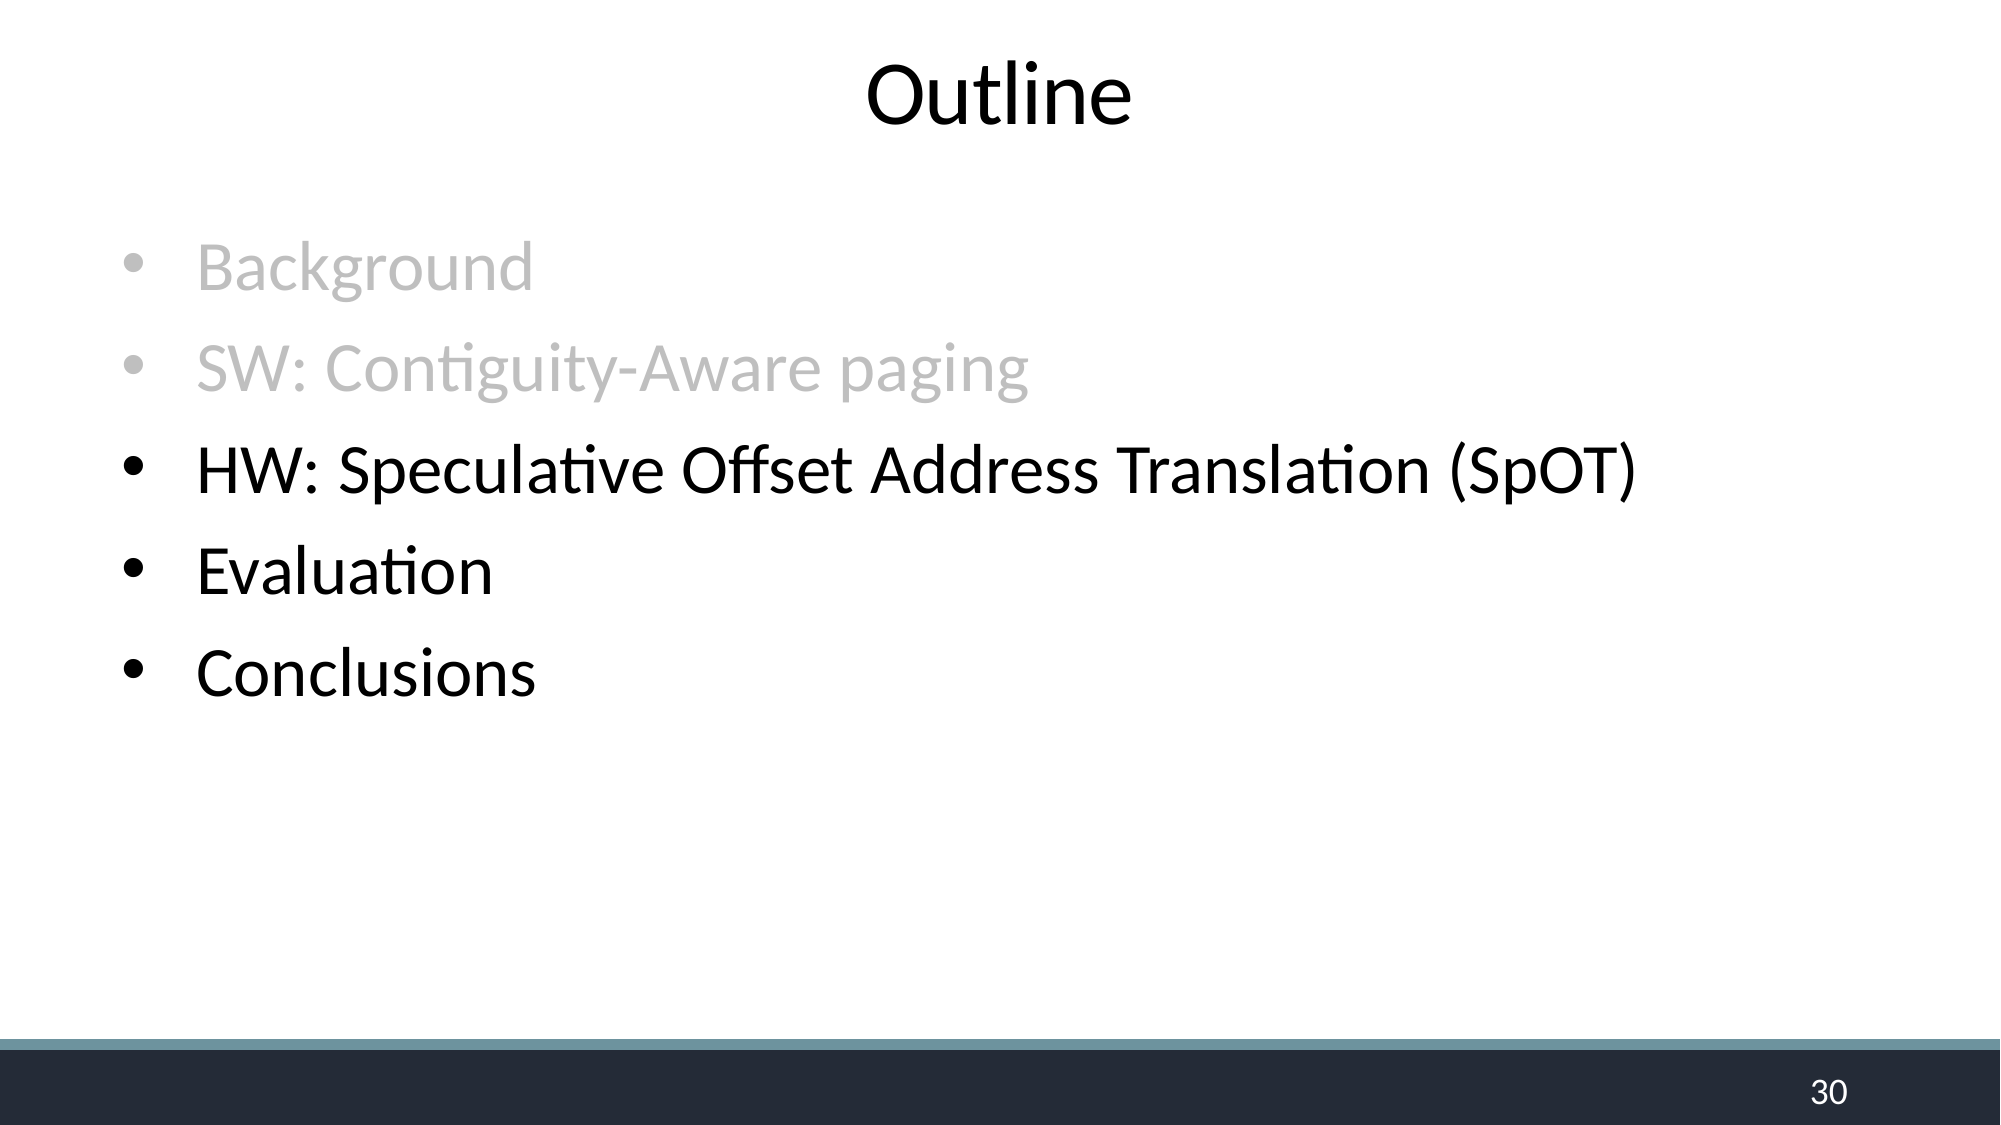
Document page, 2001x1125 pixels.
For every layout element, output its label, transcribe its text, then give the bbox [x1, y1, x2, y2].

text_box Background SW: Contiguity-Aware paging HW: Speculative Offset Address Translation (SpOT) Evaluation Conclusions [106, 212, 1988, 719]
text_box Outline [0, 1, 2000, 151]
slide_number 30 [1647, 1059, 1863, 1120]
